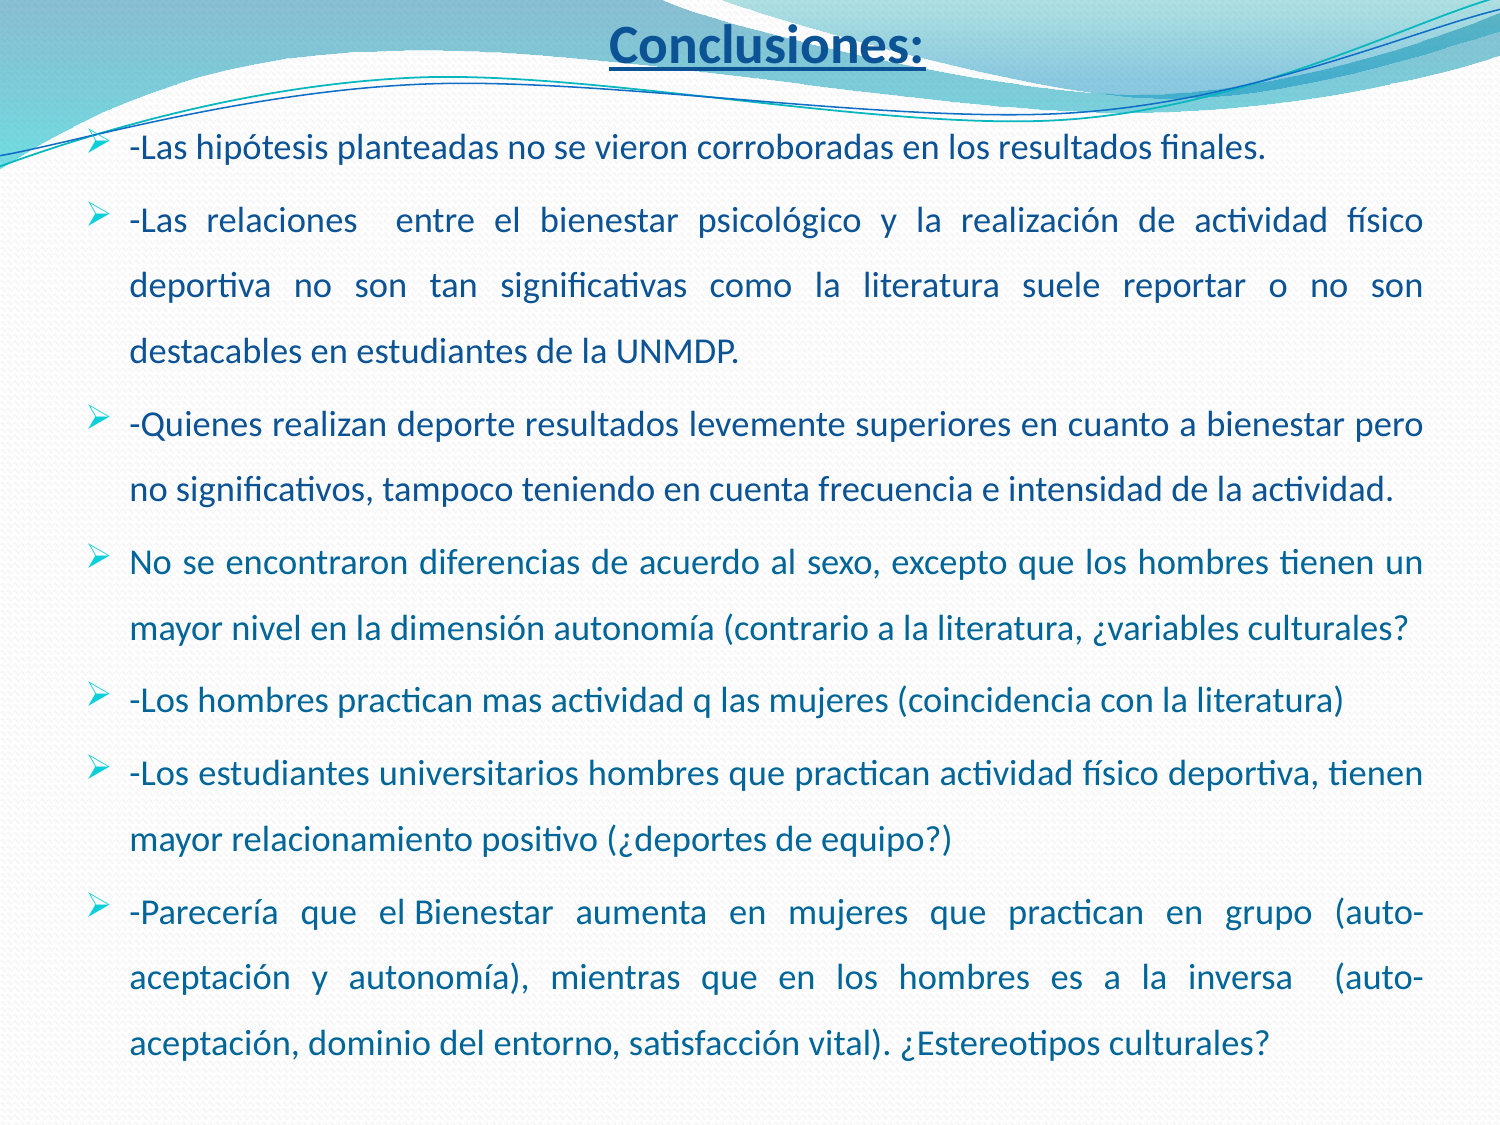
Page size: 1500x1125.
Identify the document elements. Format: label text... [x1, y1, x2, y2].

list -Las hipótesis planteadas no se vieron corroboradas en los resultados finales. -Las relaciones entre el bienestar psicológico y la realización de actividad físico deportiva no son tan significativas como la literatura suele reportar o no son destacables en estudiantes de la UNMDP. -Quienes realizan deporte resultados levemente superiores en cuanto a bienestar pero no significativos, tampoco teniendo en cuenta frecuencia e intensidad de la actividad. No se encontraron diferencias de acuerdo al sexo, excepto que los hombres tienen un mayor nivel en la dimensión autonomía (contrario a la literatura, ¿variables culturales? -Los hombres practican mas actividad q las mujeres (coincidencia con la literatura) -Los estudiantes universitarios hombres que practican actividad físico deportiva, tienen mayor relacionamiento positivo (¿deportes de equipo?) -Parecería que el Bienestar aumenta en mujeres que practican en grupo (auto-aceptación y autonomía), mientras que en los hombres es a la inversa (auto-aceptación, dominio del entorno, satisfacción vital). ¿Estereotipos culturales? [70, 93, 1442, 1125]
title Conclusiones: [152, 0, 1383, 83]
